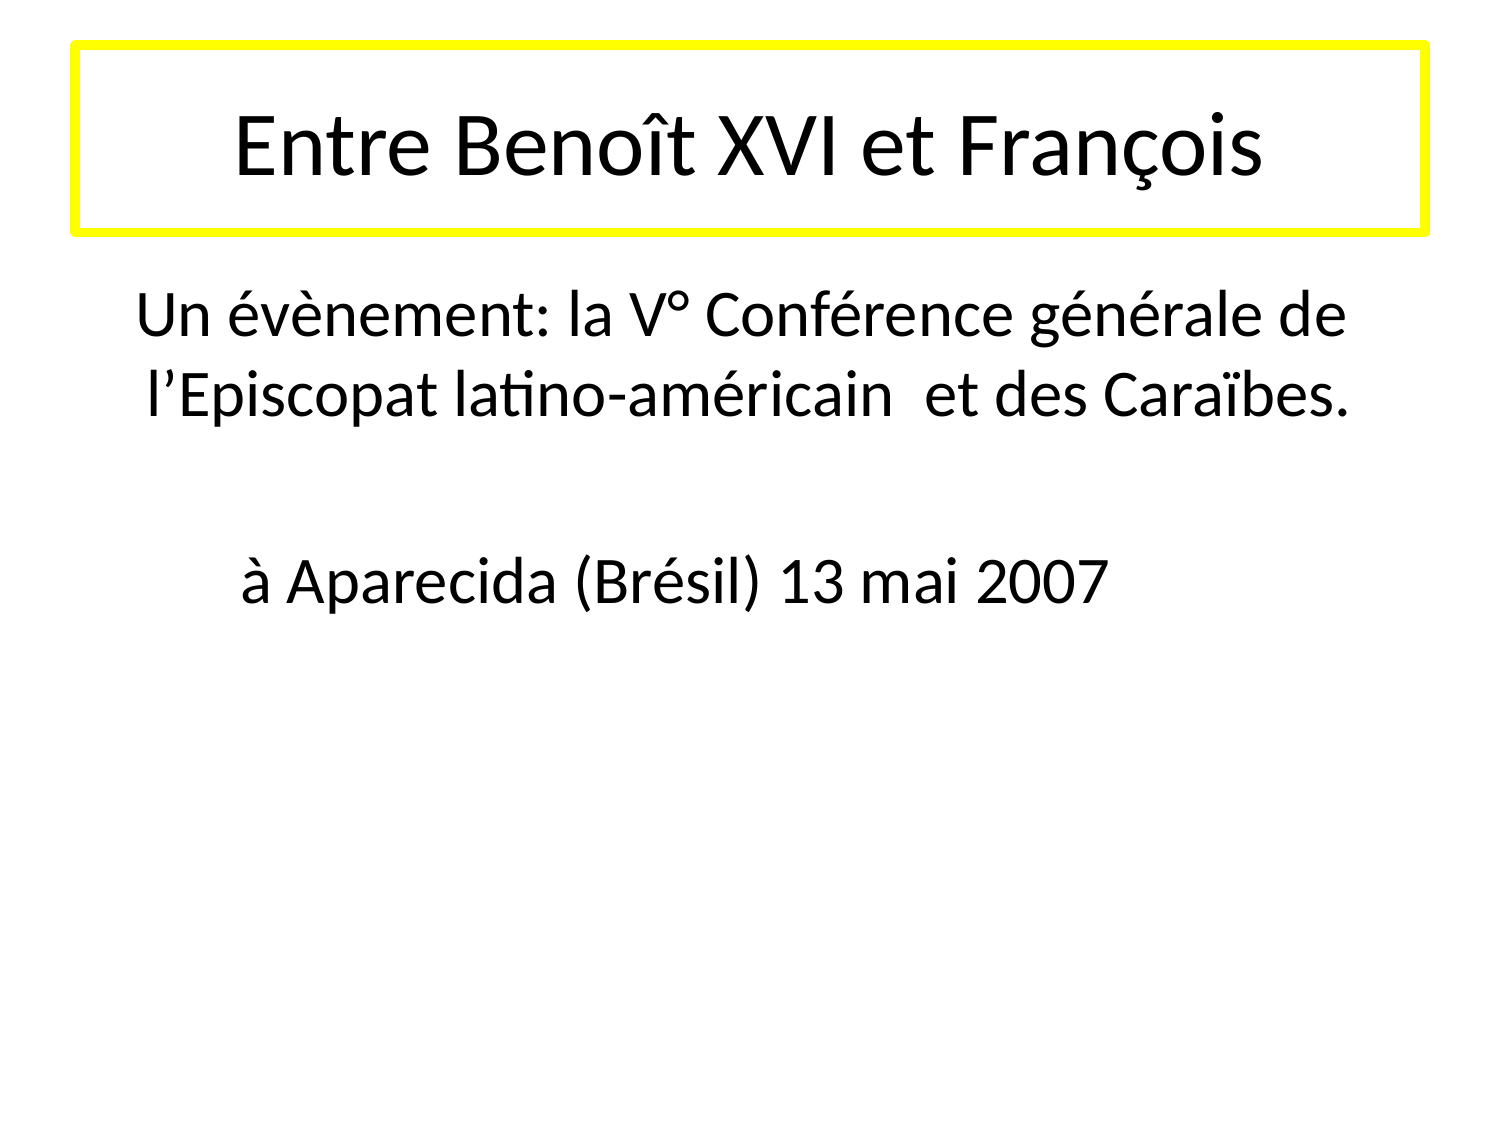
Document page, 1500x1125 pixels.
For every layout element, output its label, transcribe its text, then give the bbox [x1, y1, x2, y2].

title Entre Benoît XVI et François [75, 45, 1425, 233]
list Un évènement: la V° Conférence générale de l’Episcopat latino-américain et des Caraïbes. à Aparecida (Brésil) 13 mai 2007 [75, 262, 1425, 1005]
